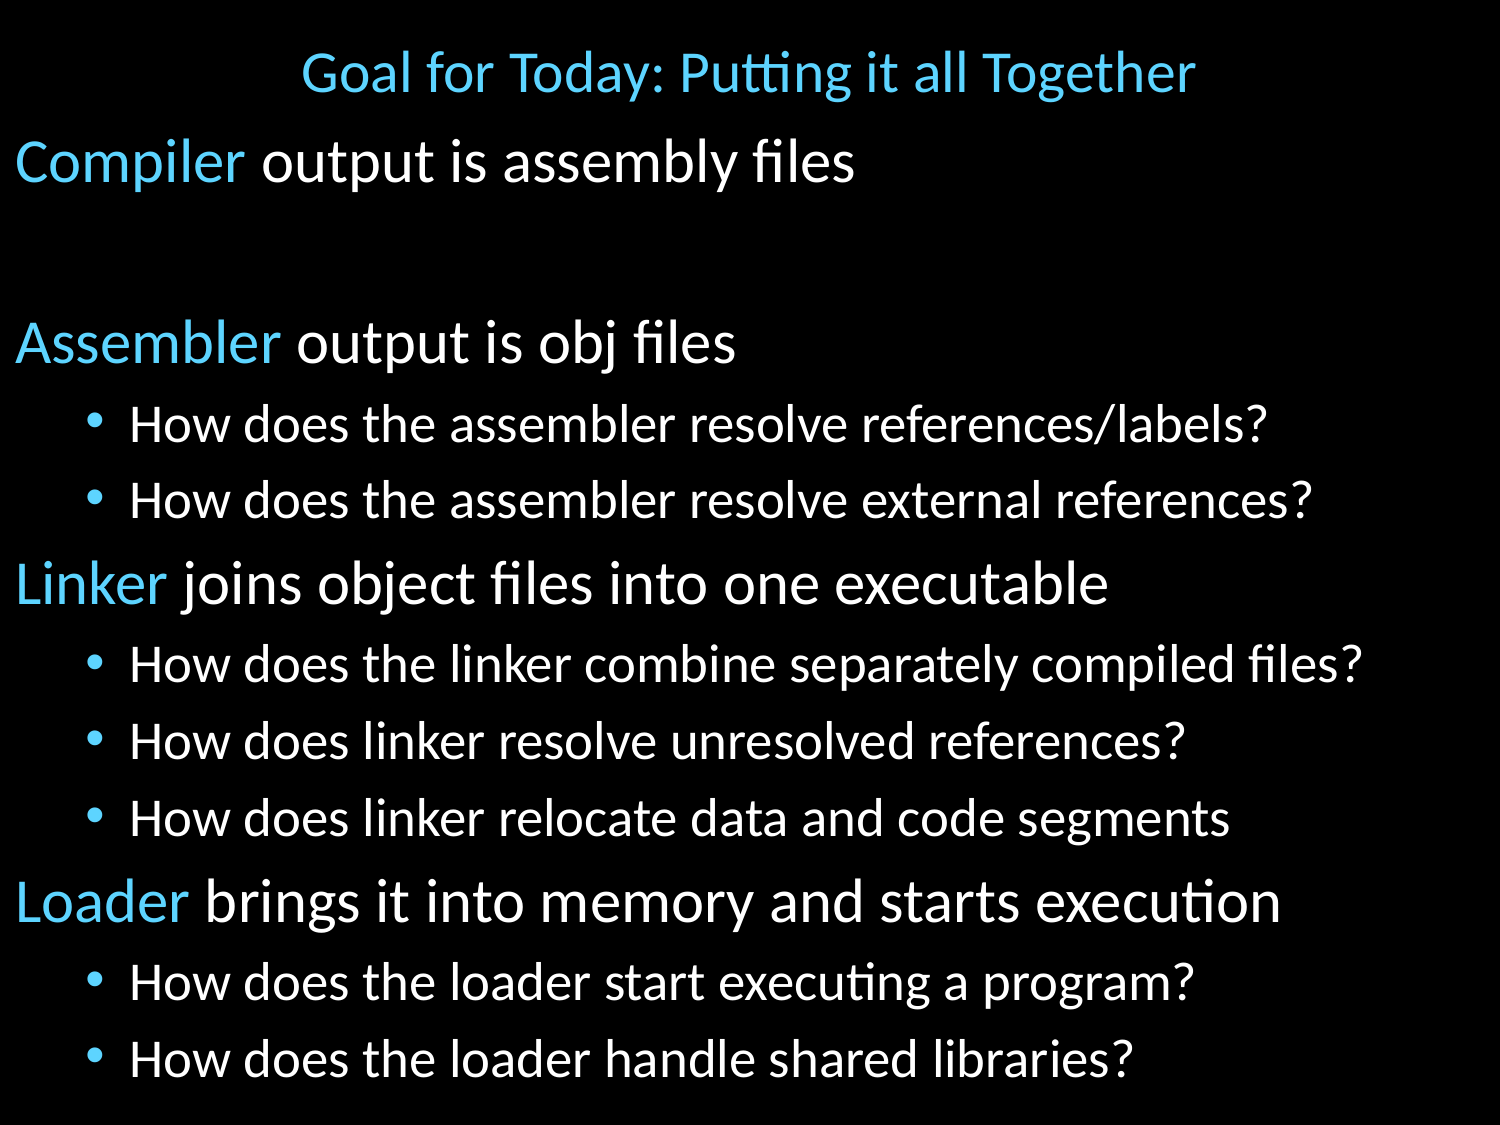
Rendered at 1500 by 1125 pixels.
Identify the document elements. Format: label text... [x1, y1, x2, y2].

title Goal for Today: Putting it all Together [37, 24, 1463, 112]
list Compiler output is assembly files Assembler output is obj files How does the assembler resolve references/labels? How does the assembler resolve external references? Linker joins object files into one executable How does the linker combine separately compiled files? How does linker resolve unresolved references? How does linker relocate data and code segments Loader brings it into memory and starts execution How does the loader start executing a program? How does the loader handle shared libraries? [0, 112, 1500, 1100]
